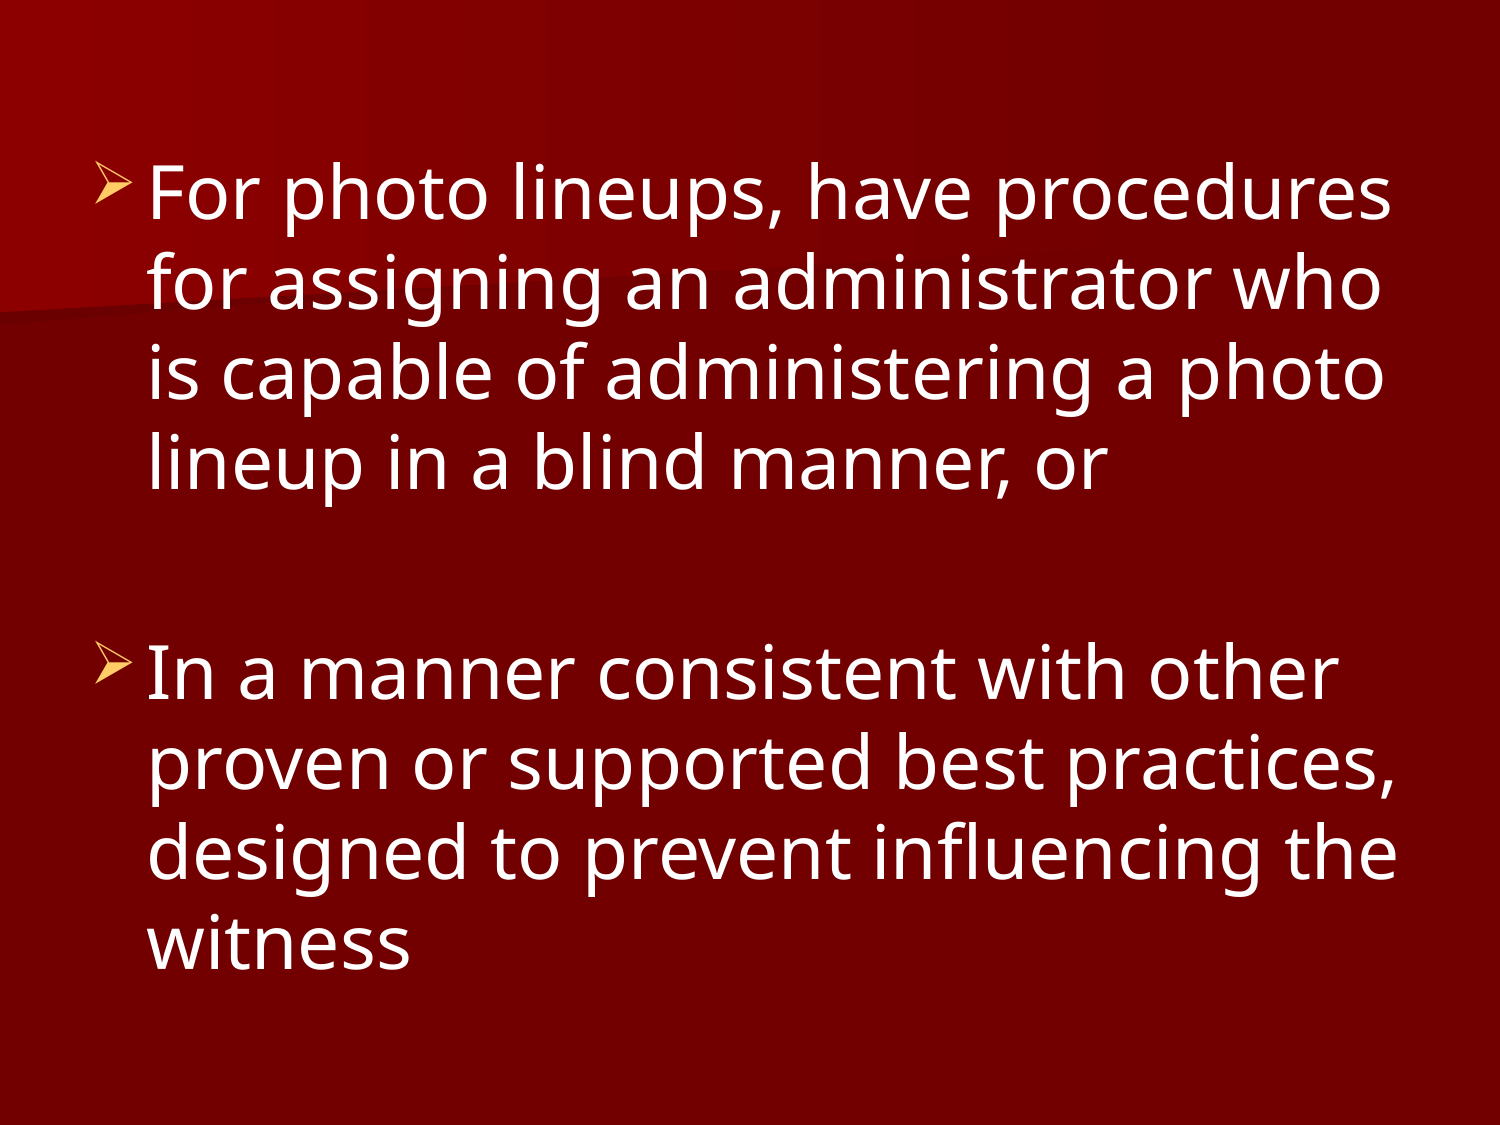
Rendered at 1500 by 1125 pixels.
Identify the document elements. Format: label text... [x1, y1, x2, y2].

list For photo lineups, have procedures for assigning an administrator who is capable of administering a photo lineup in a blind manner, or In a manner consistent with other proven or supported best practices, designed to prevent influencing the witness [75, 137, 1425, 1000]
